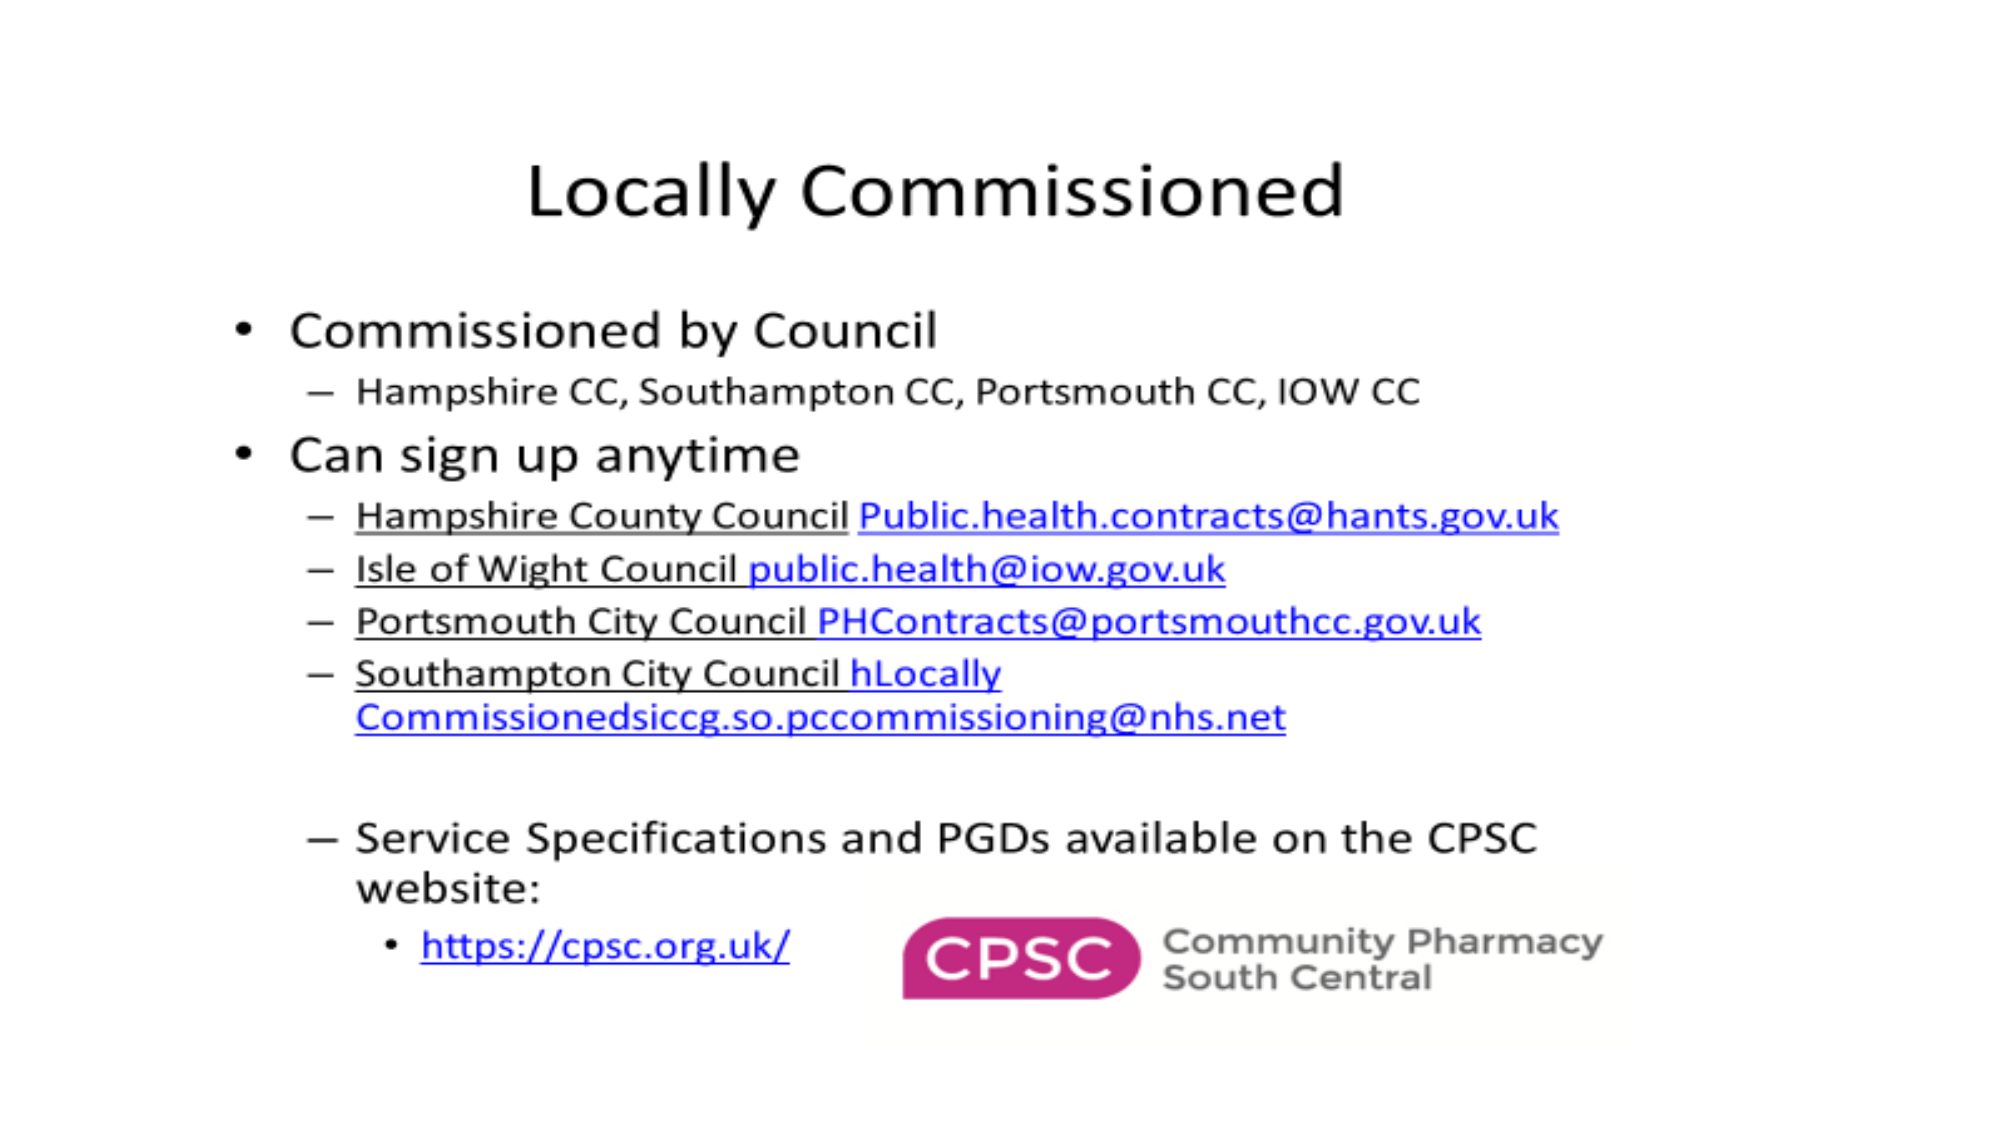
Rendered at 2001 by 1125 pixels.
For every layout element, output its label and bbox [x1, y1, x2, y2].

picture [184, 68, 1688, 1048]
